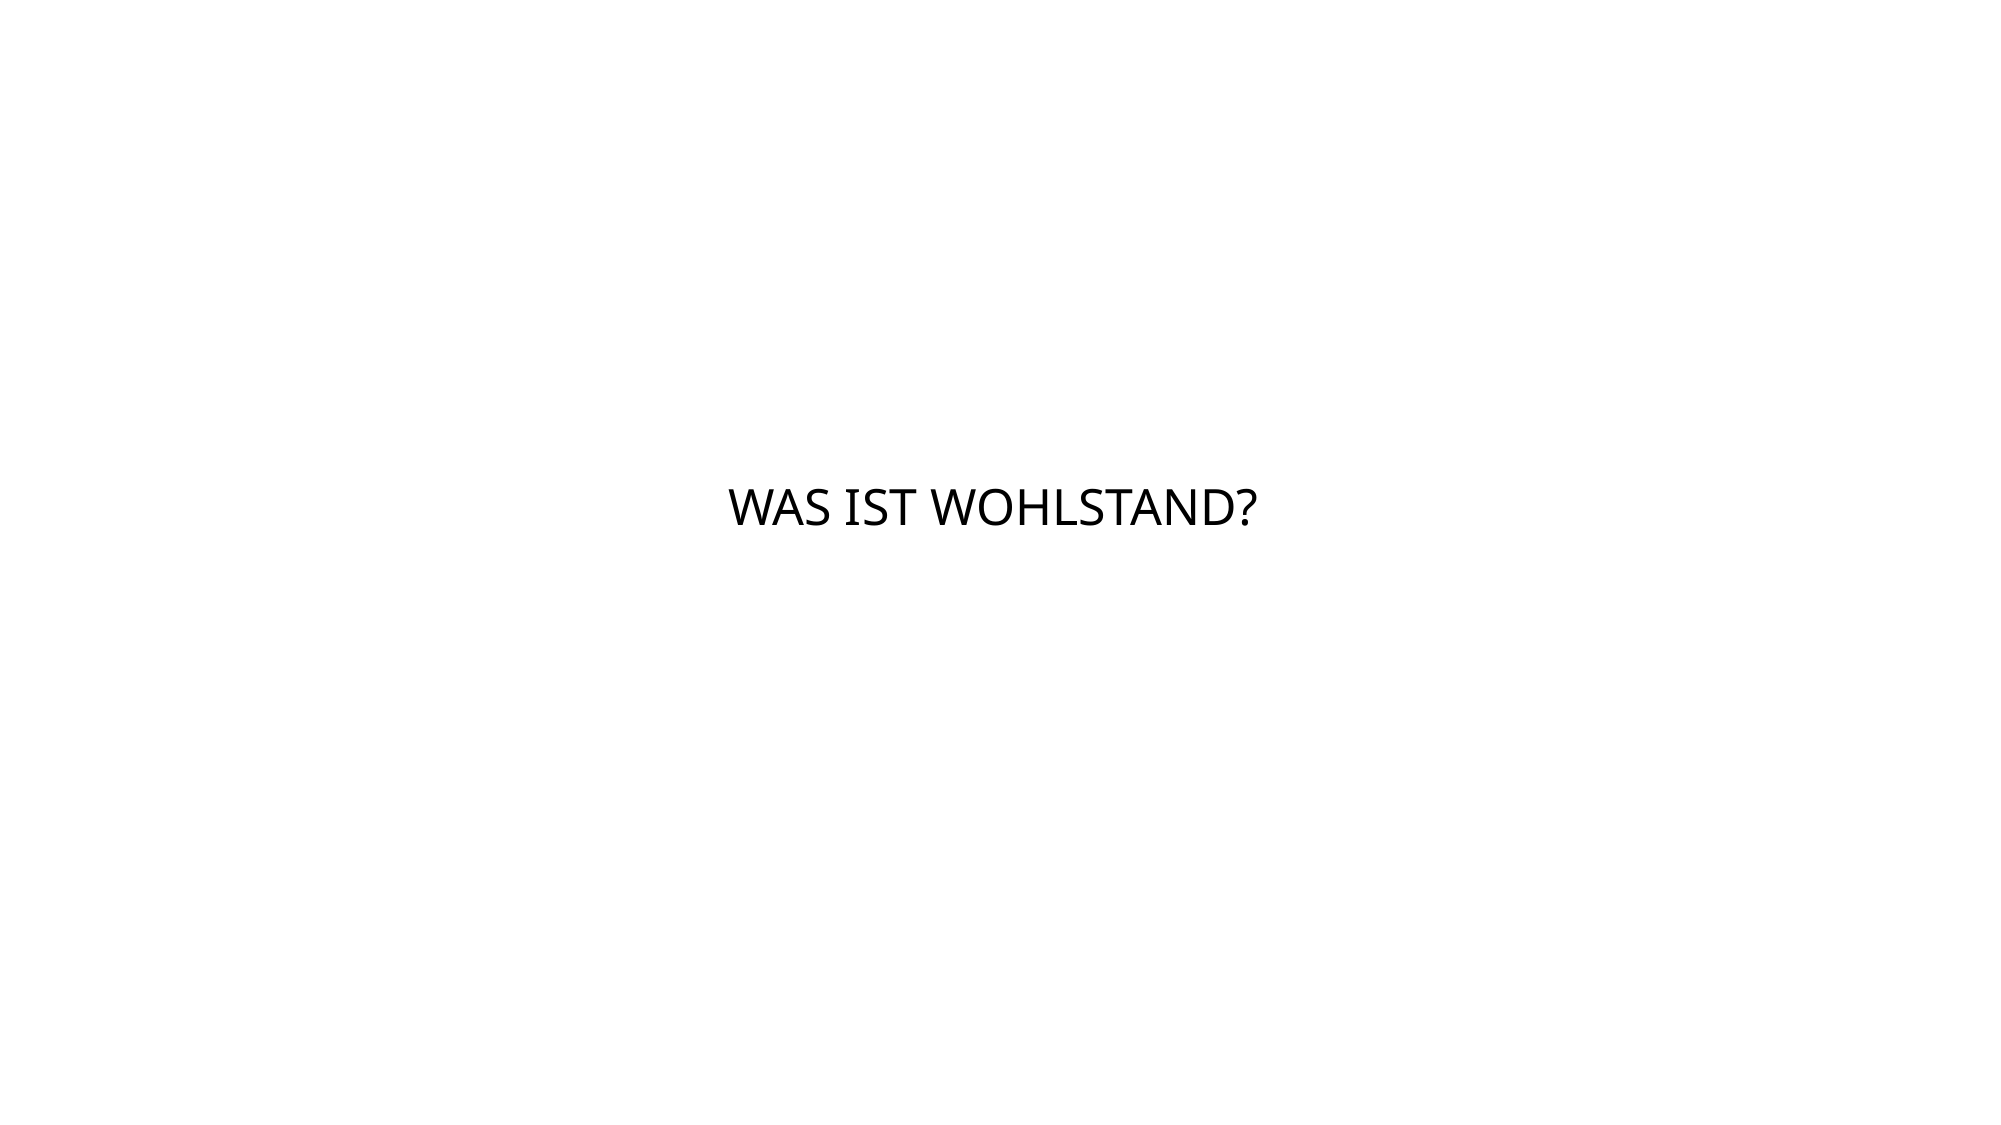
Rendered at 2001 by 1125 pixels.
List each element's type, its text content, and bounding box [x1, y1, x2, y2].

text_box WAS IST WOHLSTAND? [622, 468, 1378, 544]
